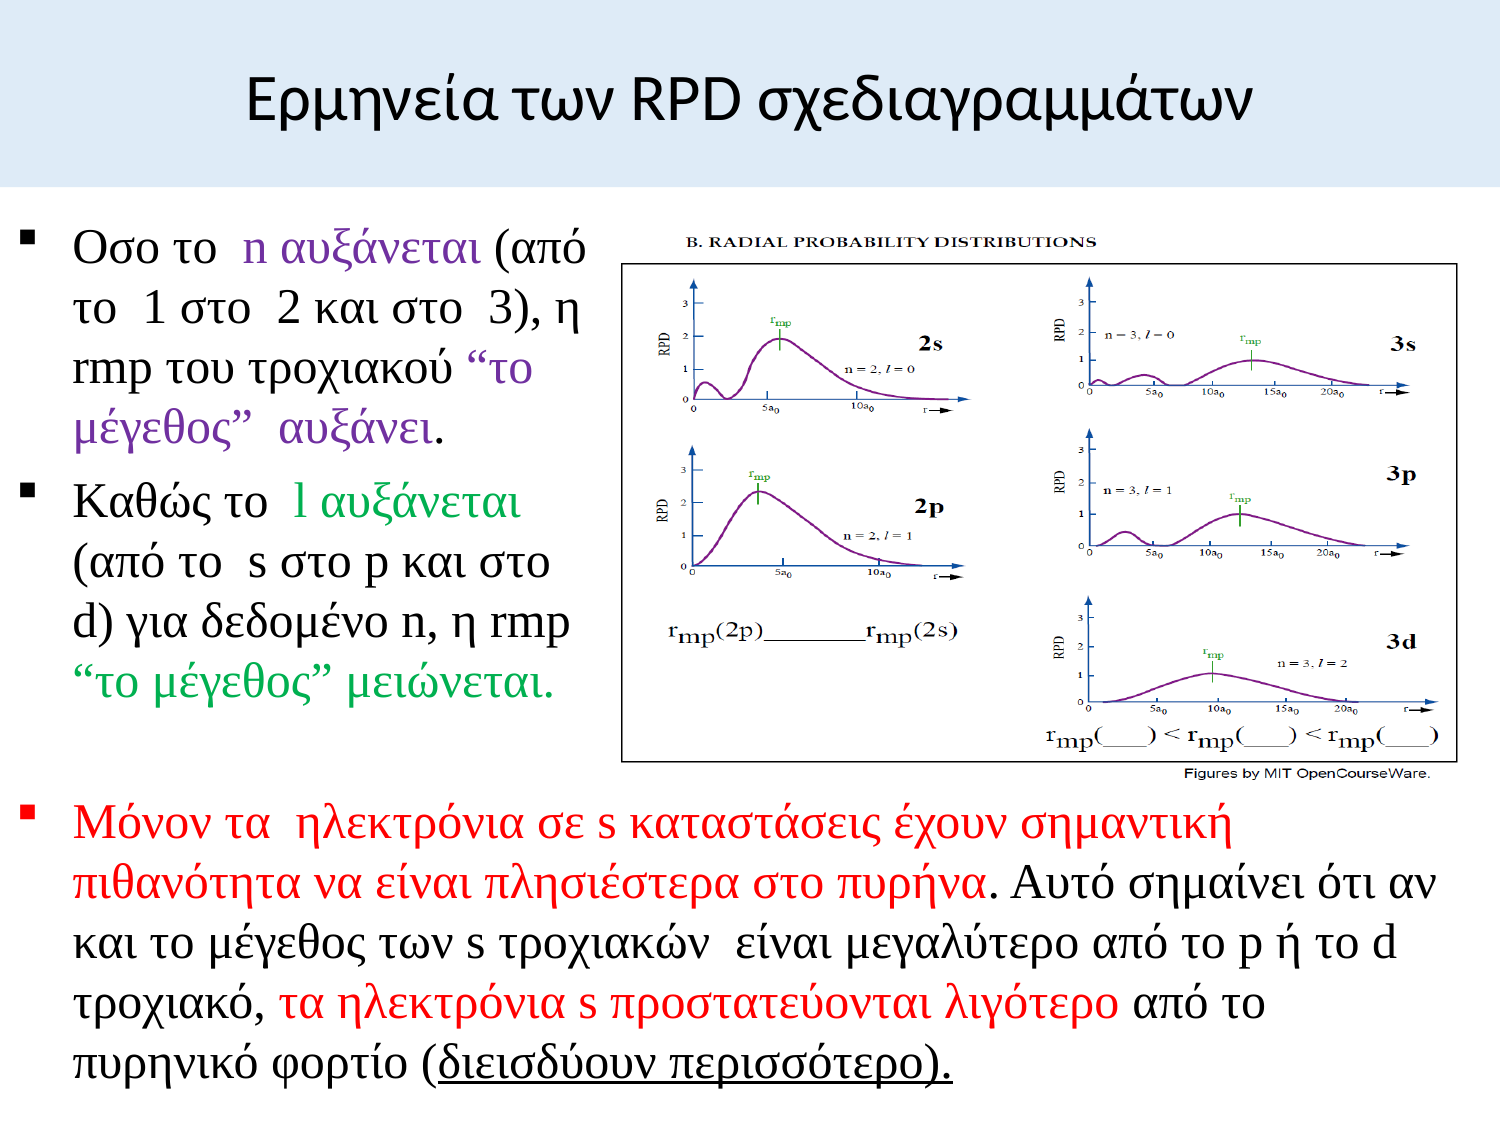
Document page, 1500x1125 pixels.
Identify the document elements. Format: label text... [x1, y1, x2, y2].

title Ερμηνεία των RPD σχεδιαγραμμάτων [0, 0, 1500, 188]
text_box Οσο το n αυξάνεται (από το 1 στο 2 και στο 3), η rmp του τροχιακού “το μέγεθος” αυξάνει. Kαθώς το l αυξάνεται (από το s στο p και στο d) για δεδομένο n, η rmp “το μέγεθος” μειώνεται. [0, 206, 609, 738]
text_box Μόνον τα ηλεκτρόνια σε s καταστάσεις έχουν σημαντική πιθανότητα να είναι πλησιέστερα στο πυρήνα. Αυτό σημαίνει ότι αν και το μέγεθος των s τροχιακών είναι μεγαλύτερο από το p ή το d τροχιακό, τα ηλεκτρόνια s προστατεύονται λιγότερο από το πυρηνικό φορτίο (διεισδύουν περισσότερο). [0, 781, 1467, 1057]
picture [608, 226, 1467, 787]
